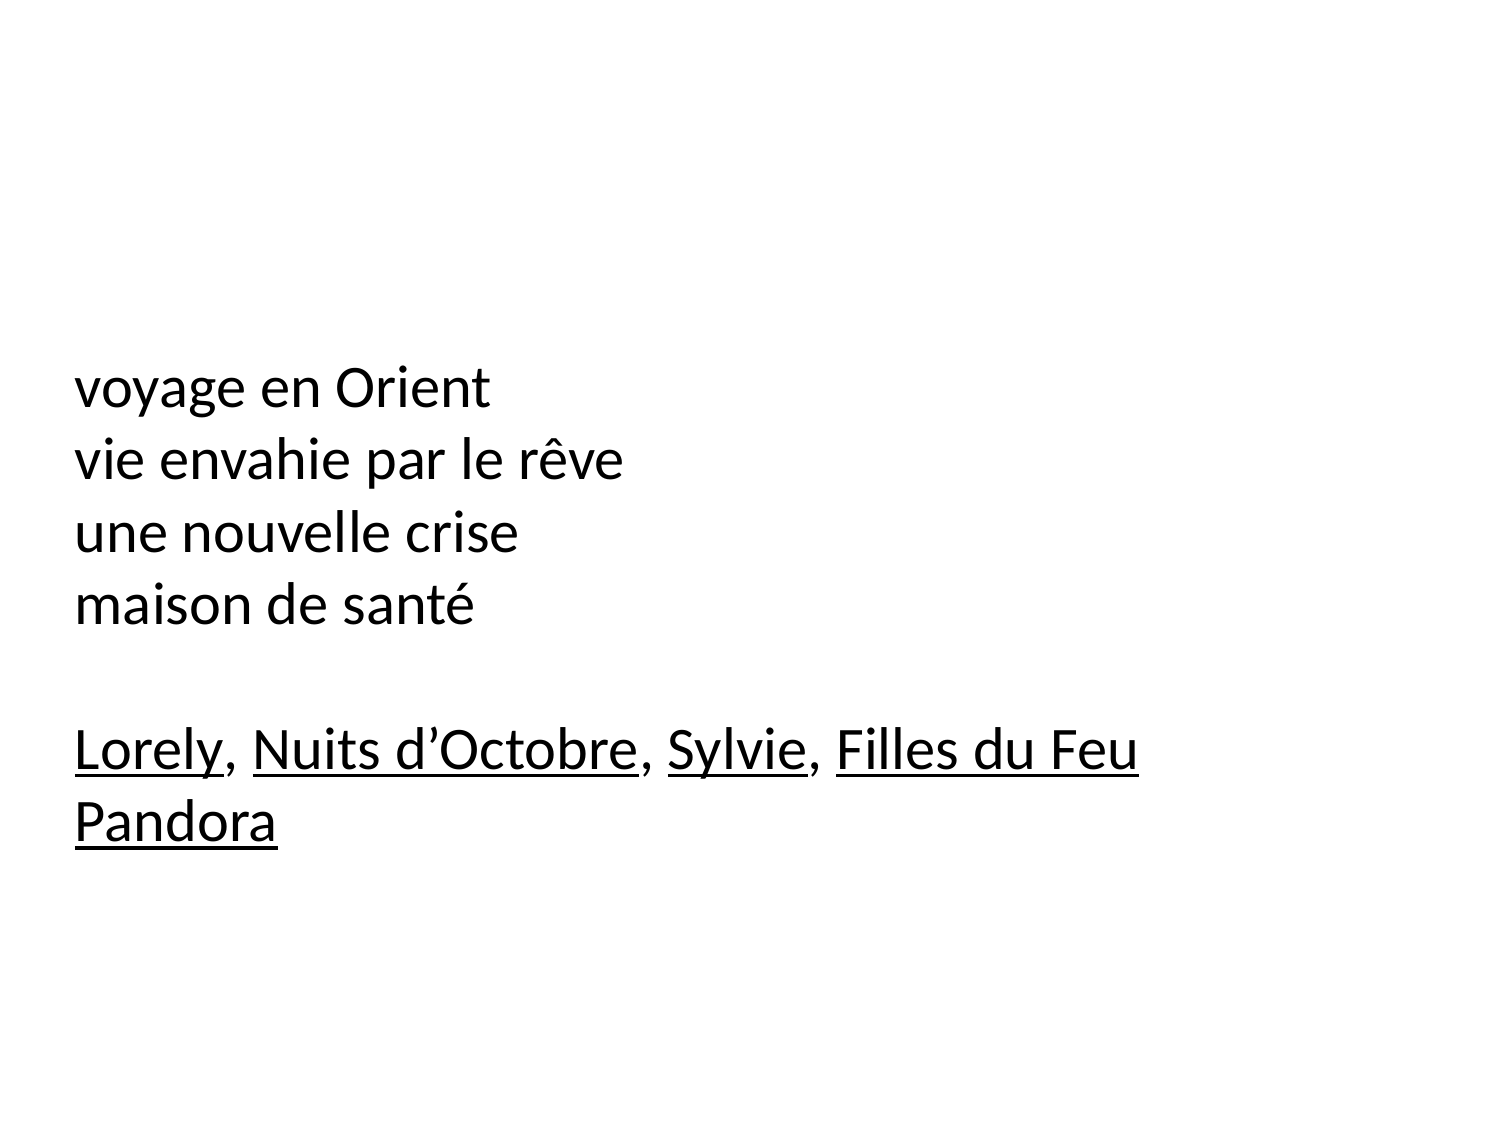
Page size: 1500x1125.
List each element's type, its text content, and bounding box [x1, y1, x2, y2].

text_box voyage en Orient vie envahie par le rêve une nouvelle crise maison de santé Lorely, Nuits d’Octobre, Sylvie, Filles du Feu Pandora [74, 270, 1425, 999]
